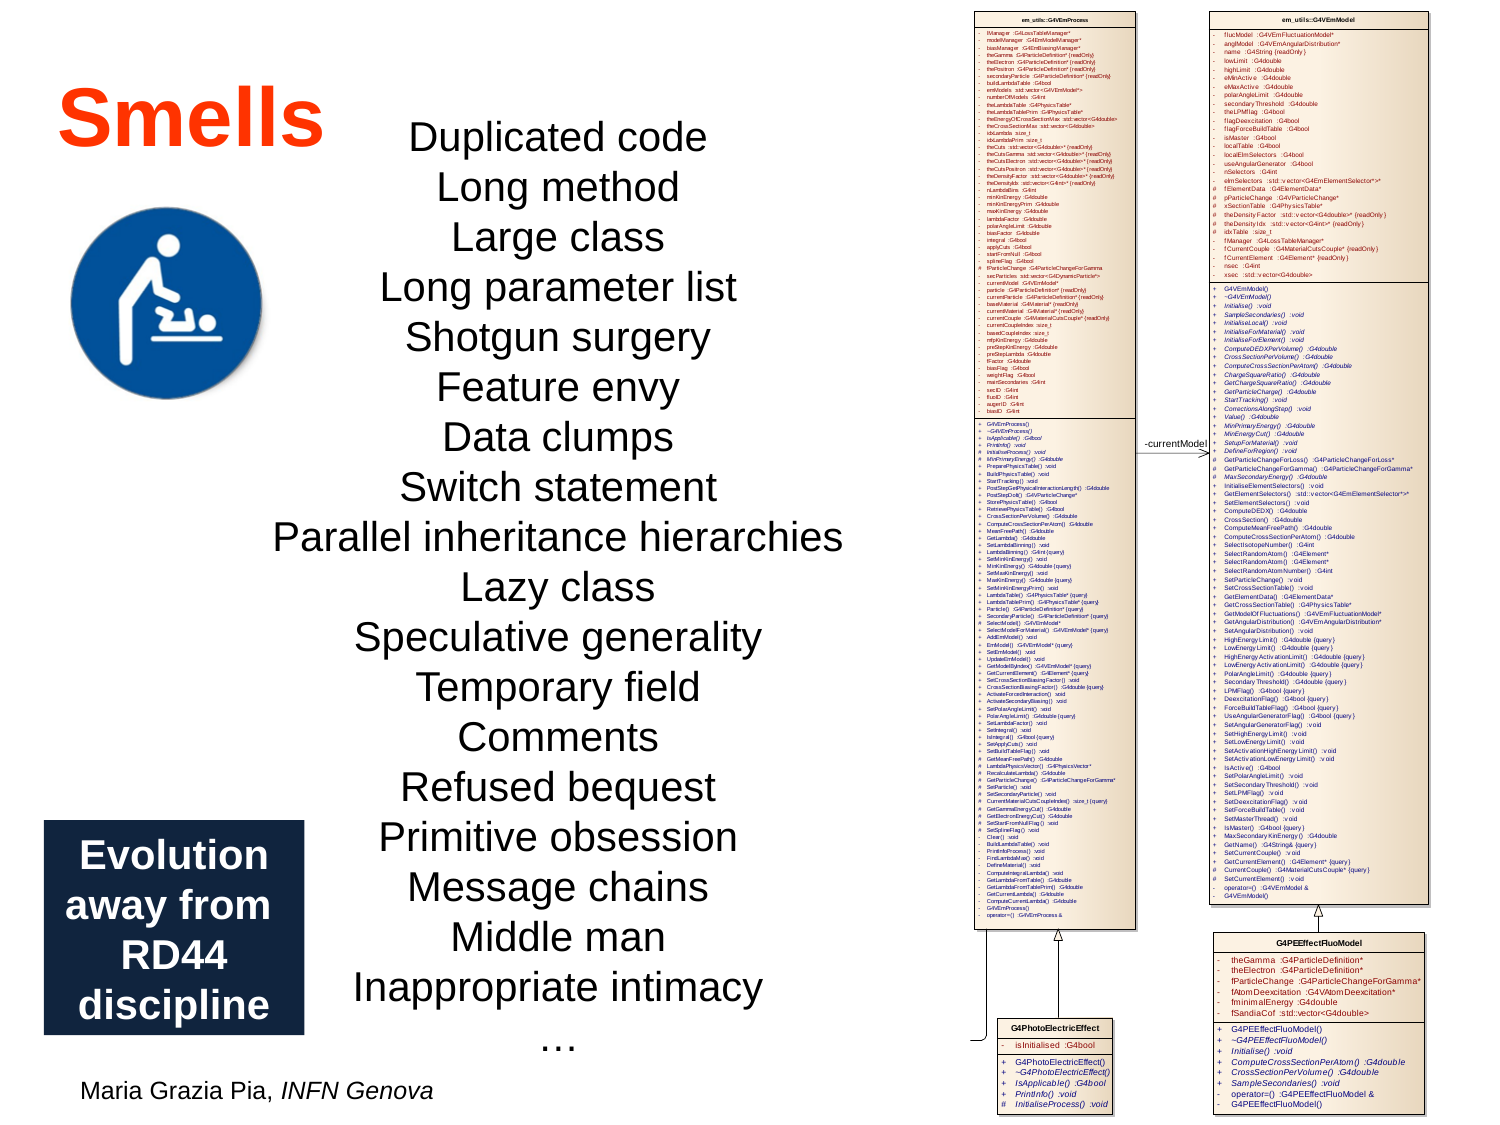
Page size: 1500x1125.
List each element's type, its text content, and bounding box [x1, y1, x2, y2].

title Smells [42, 60, 541, 167]
text_box Evolution away from RD44 discipline [43, 820, 305, 1036]
picture [38, 174, 296, 432]
picture [970, 0, 1440, 1125]
text_box Duplicated code Long method Large class Long parameter list Shotgun surgery Feature envy Data clumps Switch statement Parallel inheritance hierarchies Lazy class Speculative generality Temporary field Comments Refused bequest Primitive obsession Message chains Middle man Inappropriate intimacy … [183, 101, 934, 1067]
